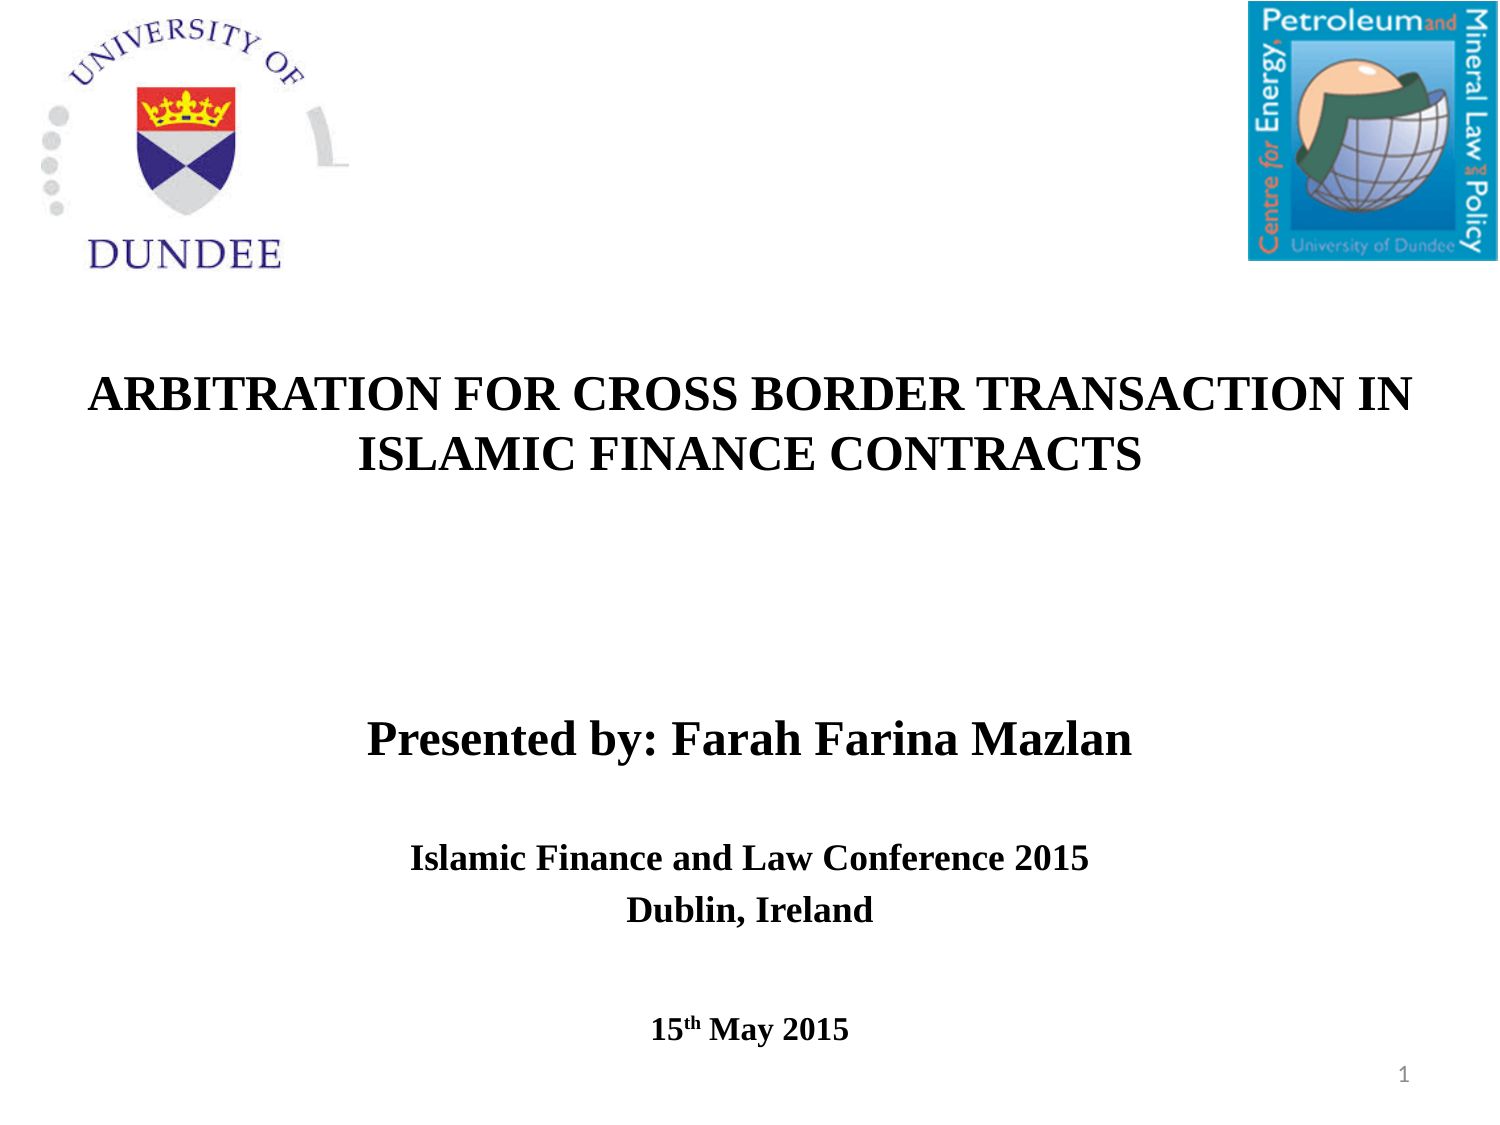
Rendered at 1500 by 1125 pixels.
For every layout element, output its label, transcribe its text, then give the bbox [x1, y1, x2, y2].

subtitle Presented by: Farah Farina Mazlan Islamic Finance and Law Conference 2015 Dublin, Ireland 15th May 2015 [225, 637, 1275, 1071]
slide_number 1 [1074, 1042, 1425, 1103]
picture [41, 18, 349, 303]
picture [1245, 0, 1500, 263]
title ARBITRATION FOR CROSS BORDER TRANSACTION IN ISLAMIC FINANCE CONTRACTS [0, 0, 1500, 591]
